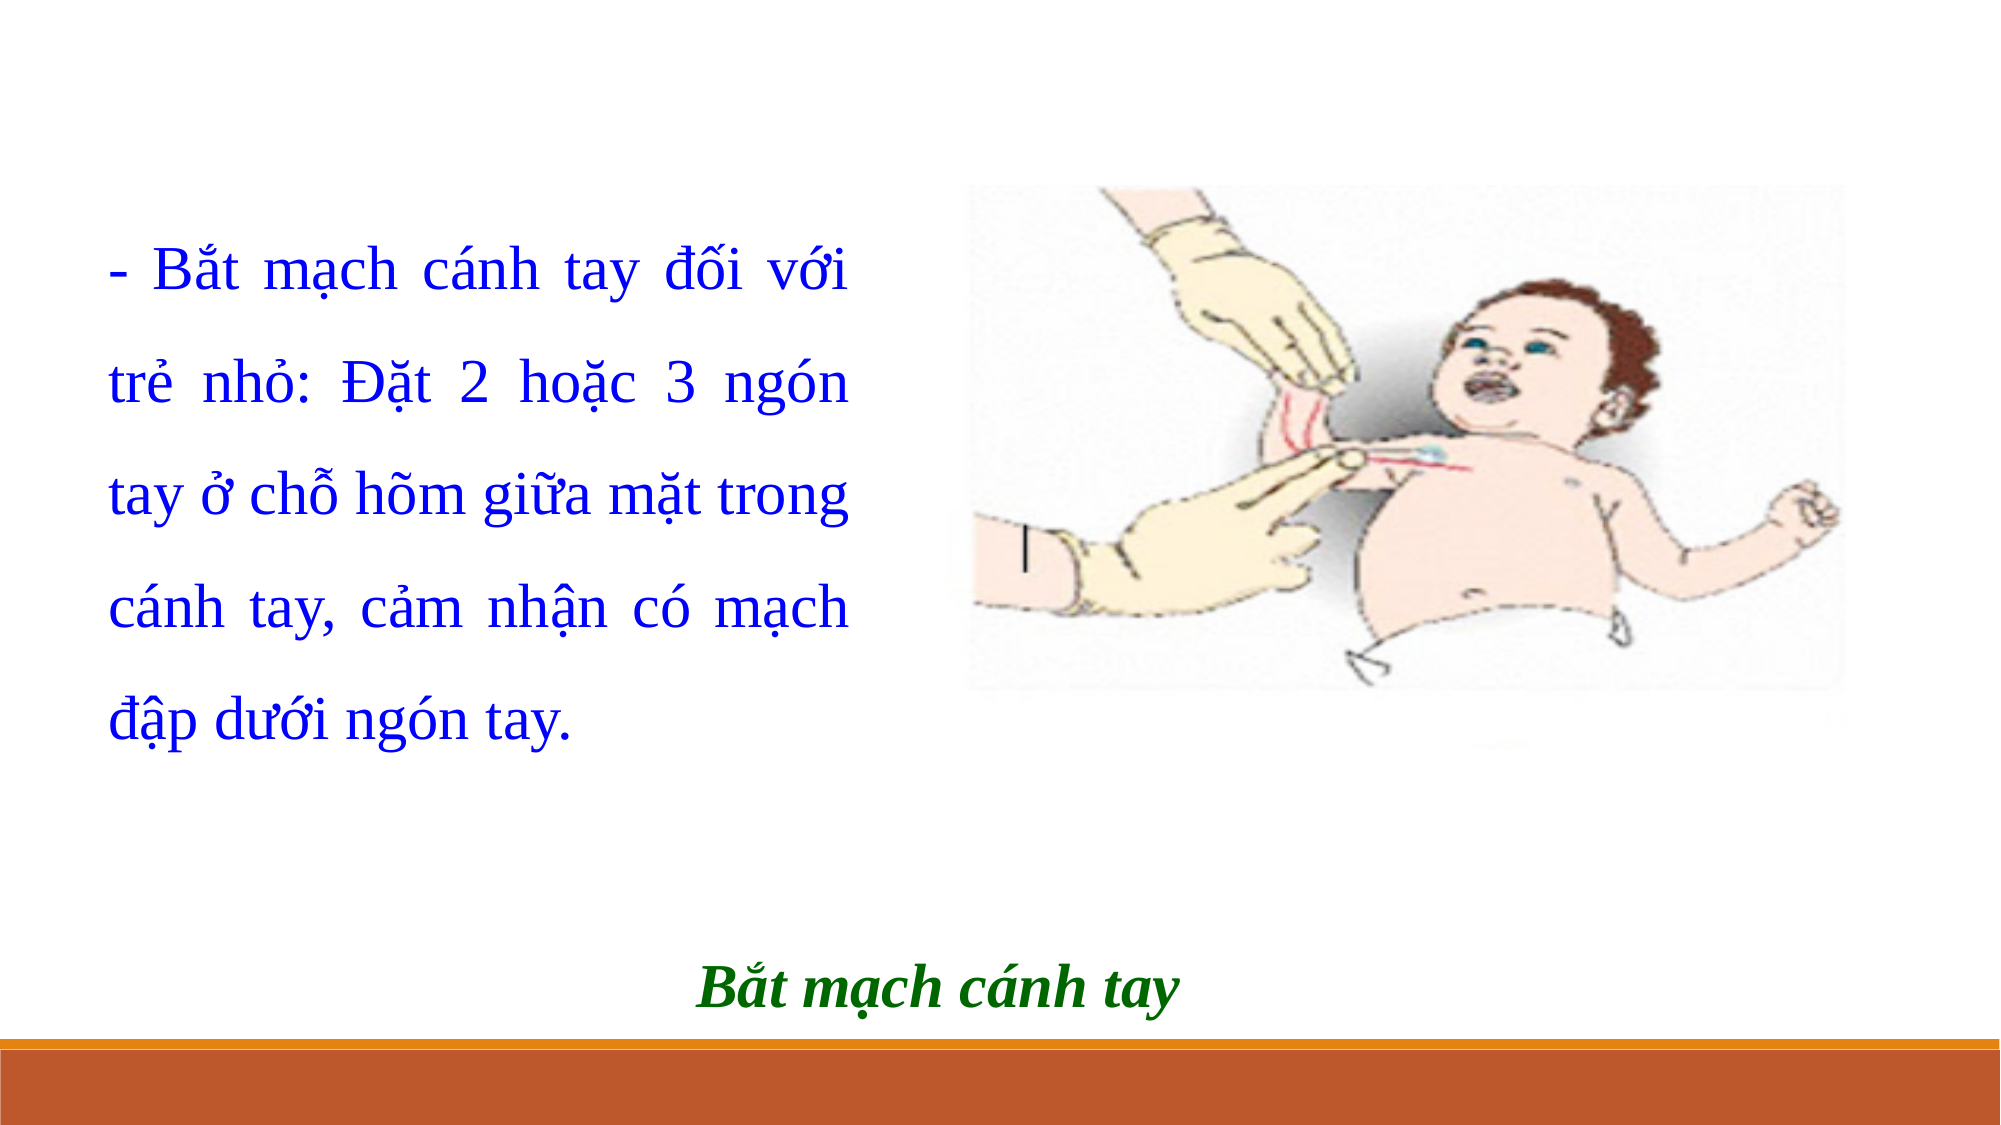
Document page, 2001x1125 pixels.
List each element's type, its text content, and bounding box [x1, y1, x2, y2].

picture [945, 184, 1847, 750]
text_box - Bắt mạch cánh tay đối với trẻ nhỏ: Đặt 2 hoặc 3 ngón tay ở chỗ hõm giữa mặt trong cánh tay, cảm nhận có mạch đập dưới ngón tay. [93, 182, 865, 760]
text_box Bắt mạch cánh tay [681, 938, 1212, 1028]
